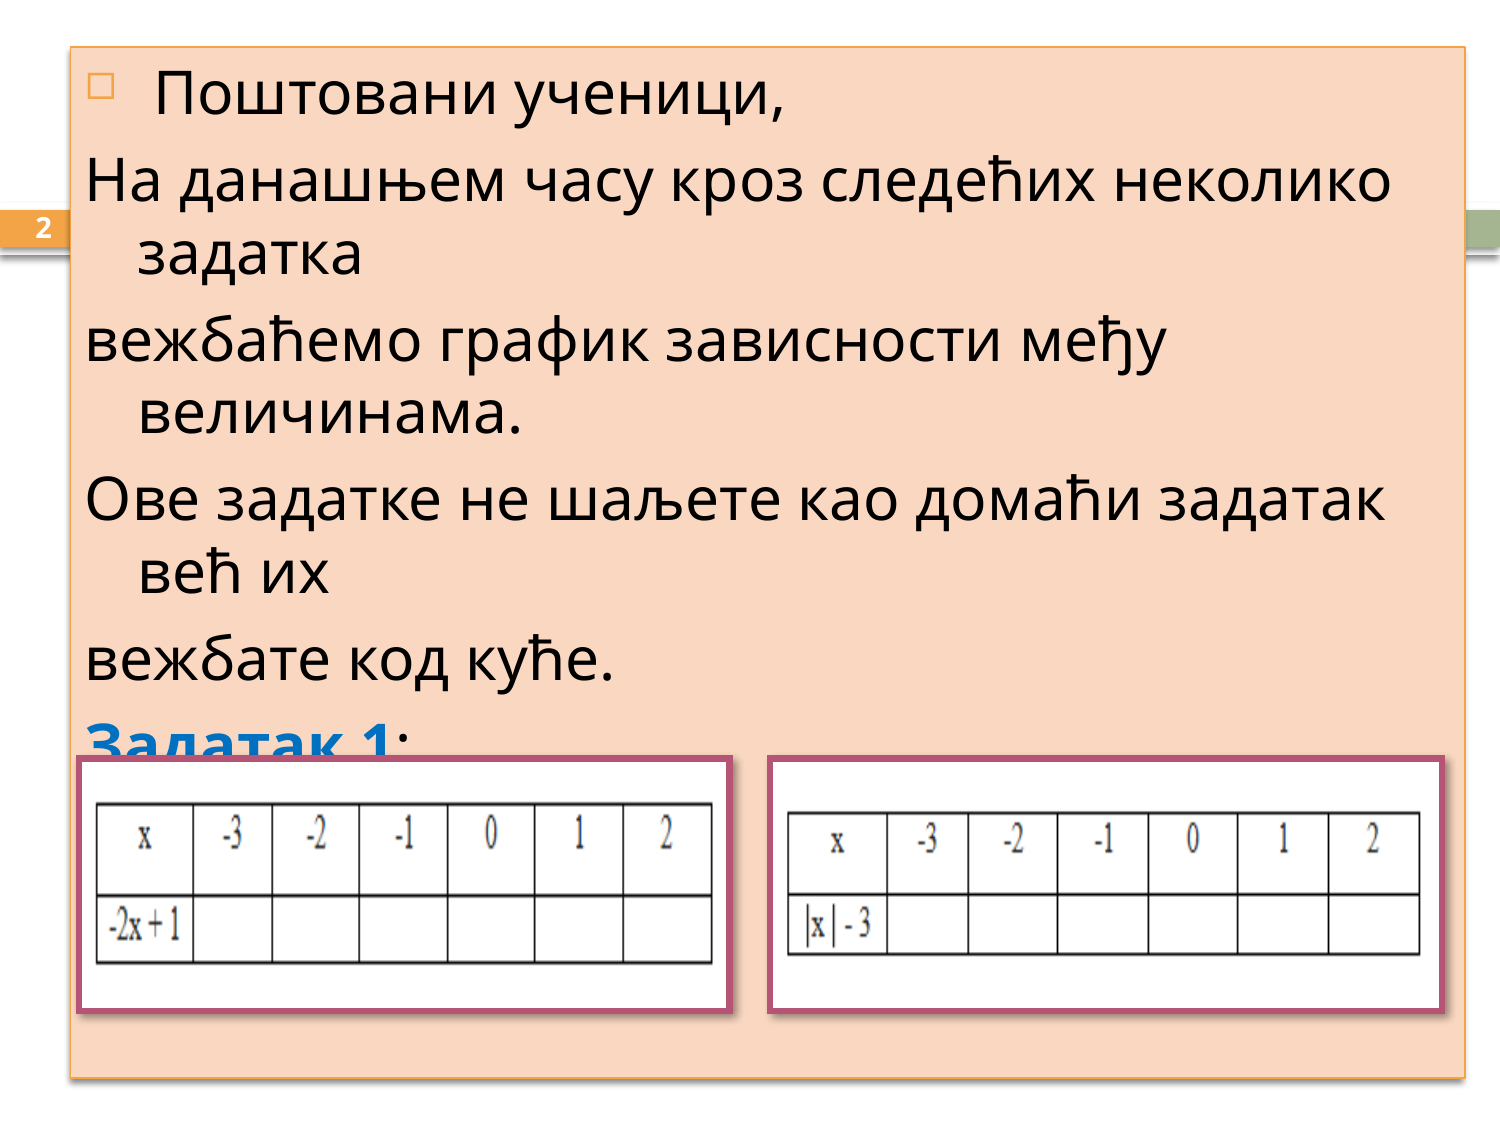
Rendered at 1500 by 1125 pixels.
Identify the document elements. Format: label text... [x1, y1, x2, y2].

picture [81, 761, 727, 1009]
picture [773, 761, 1440, 1009]
list Поштовани ученици, На данашњем часу кроз следећих неколико задатка вежбаћемо график зависности међу величинама. Ове задатке не шаљете као домаћи задатак већ их вежбате код куће. Задатак 1: Попуни дате табеле: 1) 2) [70, 46, 1466, 1079]
slide_number 2 [0, 208, 88, 249]
